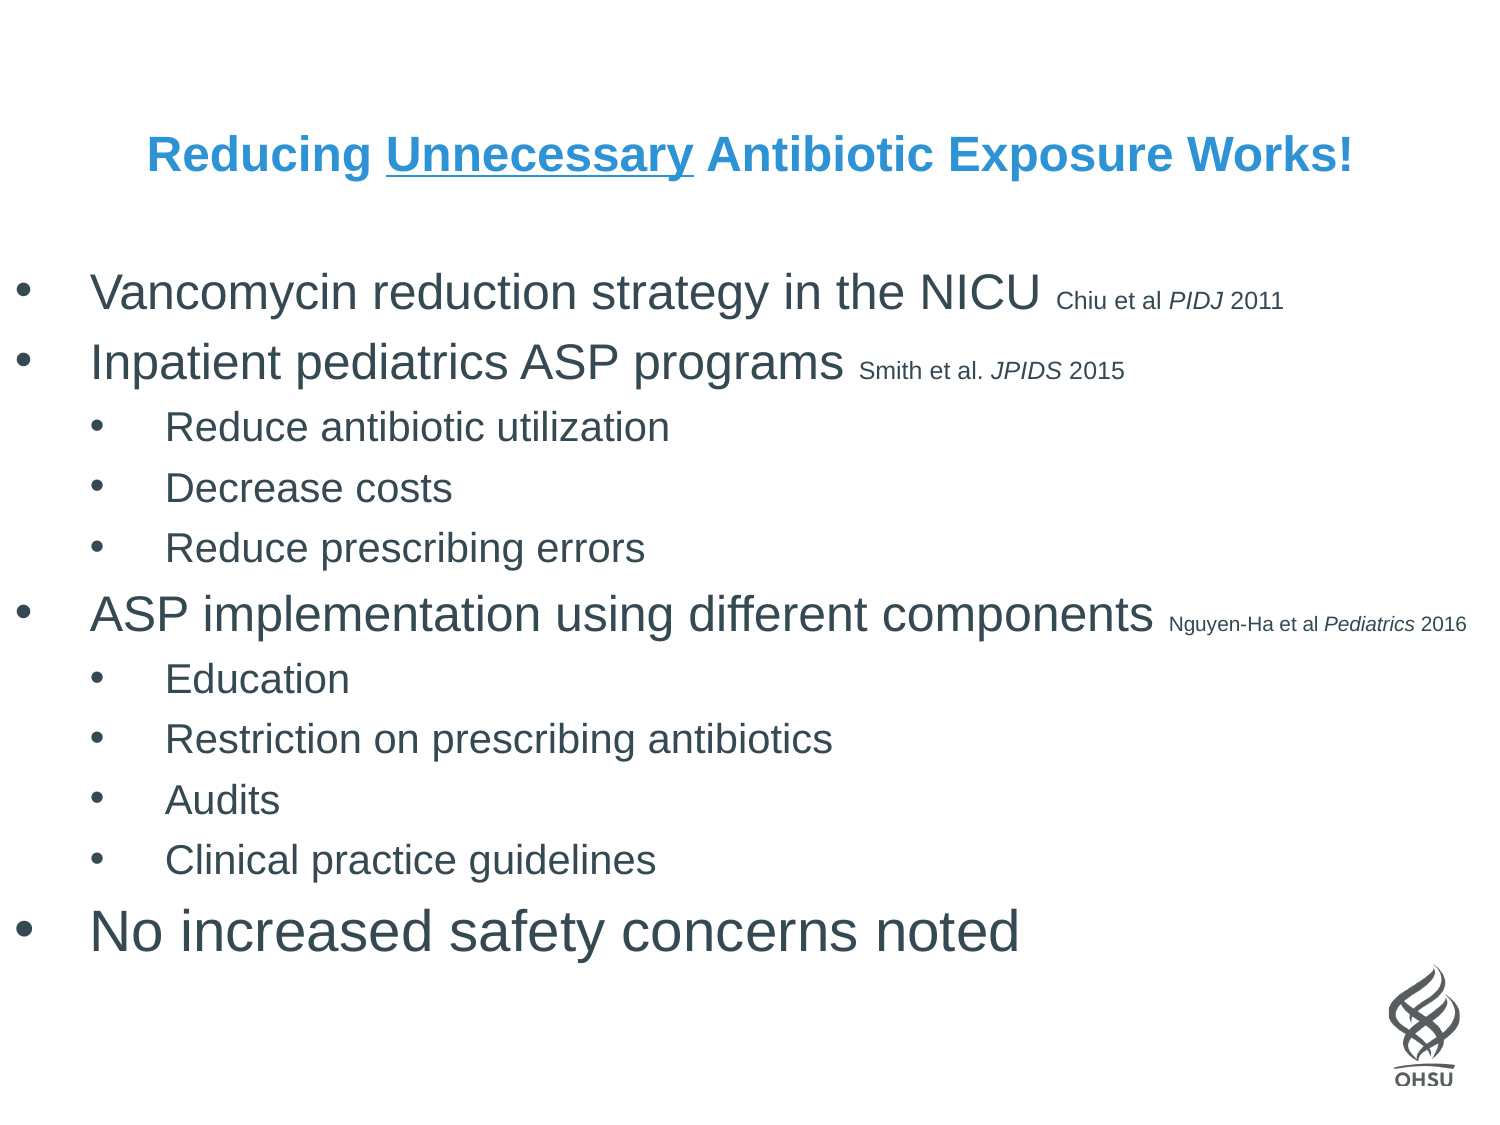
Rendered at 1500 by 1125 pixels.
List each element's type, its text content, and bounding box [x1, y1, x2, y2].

text_box Vancomycin reduction strategy in the NICU Chiu et al PIDJ 2011 Inpatient pediatrics ASP programs Smith et al. JPIDS 2015 Reduce antibiotic utilization Decrease costs Reduce prescribing errors ASP implementation using different components Nguyen-Ha et al Pediatrics 2016 Education Restriction on prescribing antibiotics Audits Clinical practice guidelines No increased safety concerns noted [0, 251, 1488, 1041]
title Reducing Unnecessary Antibiotic Exposure Works! [131, 84, 1380, 220]
